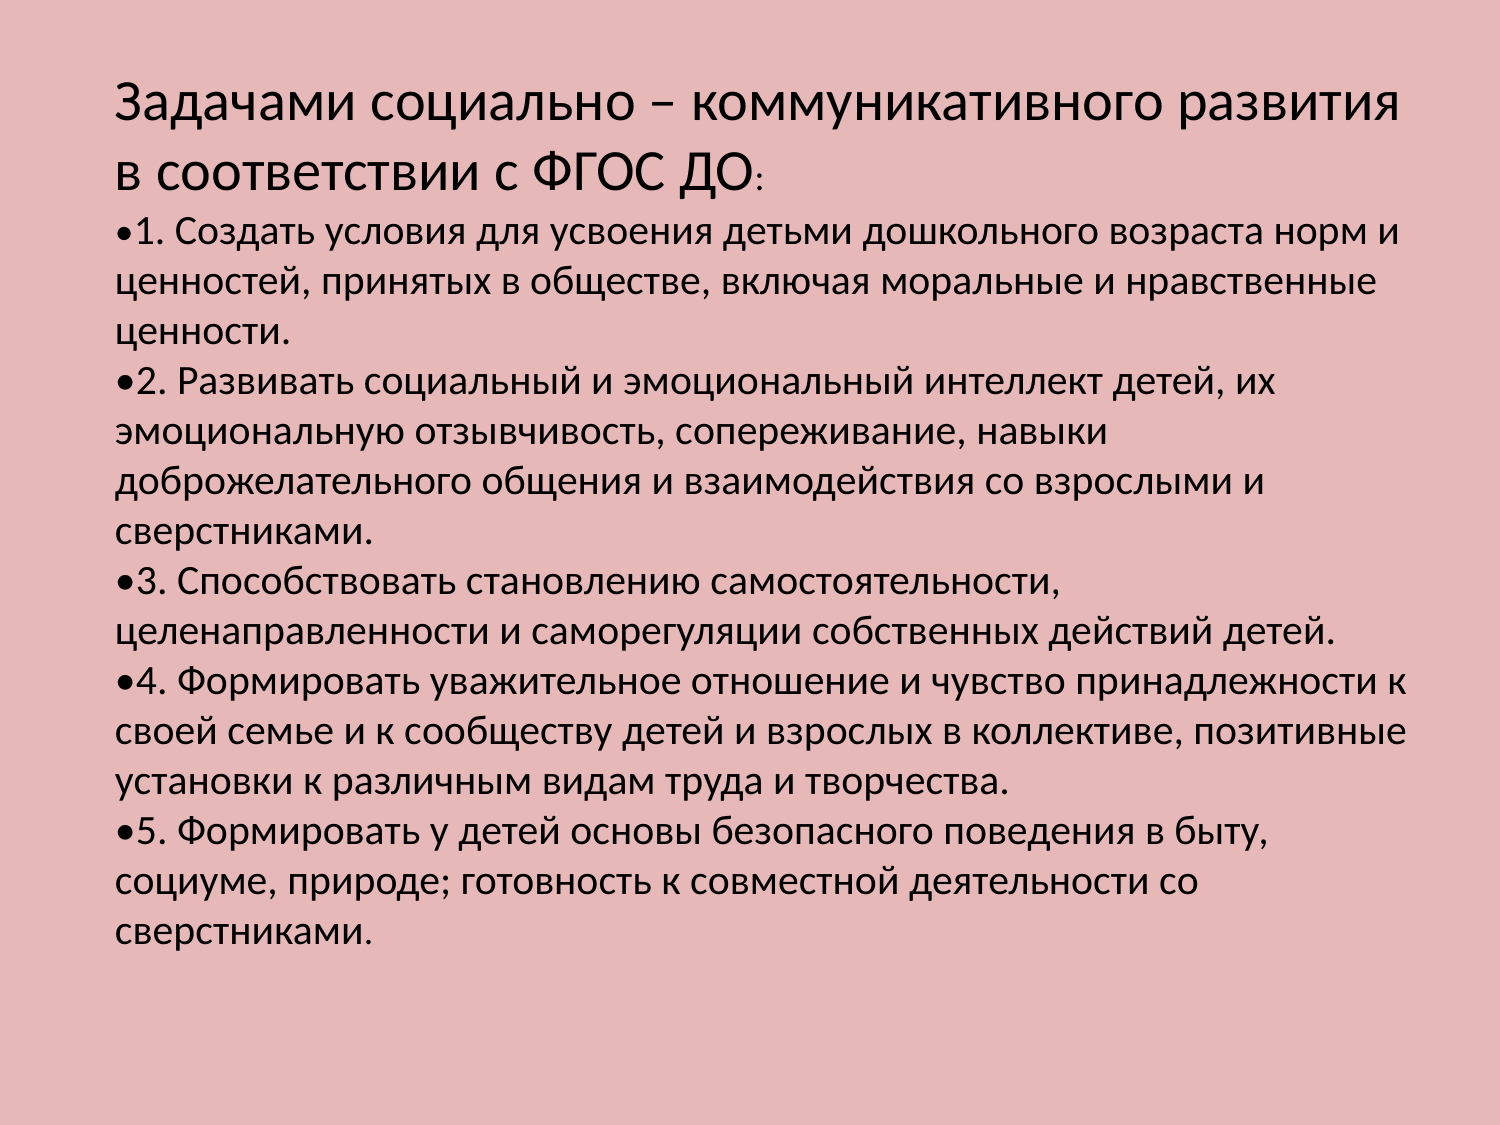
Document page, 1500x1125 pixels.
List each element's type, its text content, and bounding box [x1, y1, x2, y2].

text_box Задачами социально – коммуникативного развития в соответствии с ФГОС ДО: •1. Создать условия для усвоения детьми дошкольного возраста норм и ценностей, принятых в обществе, включая моральные и нравственные ценности. •2. Развивать социальный и эмоциональный интеллект детей, их эмоциональную отзывчивость, сопереживание, навыки доброжелательного общения и взаимодействия со взрослыми и сверстниками. •3. Способствовать становлению самостоятельности, целенаправленности и саморегуляции собственных действий детей. •4. Формировать уважительное отношение и чувство принадлежности к своей семье и к сообществу детей и взрослых в коллективе, позитивные установки к различным видам труда и творчества. •5. Формировать у детей основы безопасного поведения в быту, социуме, природе; готовность к совместной деятельности со сверстниками. [100, 55, 1424, 961]
